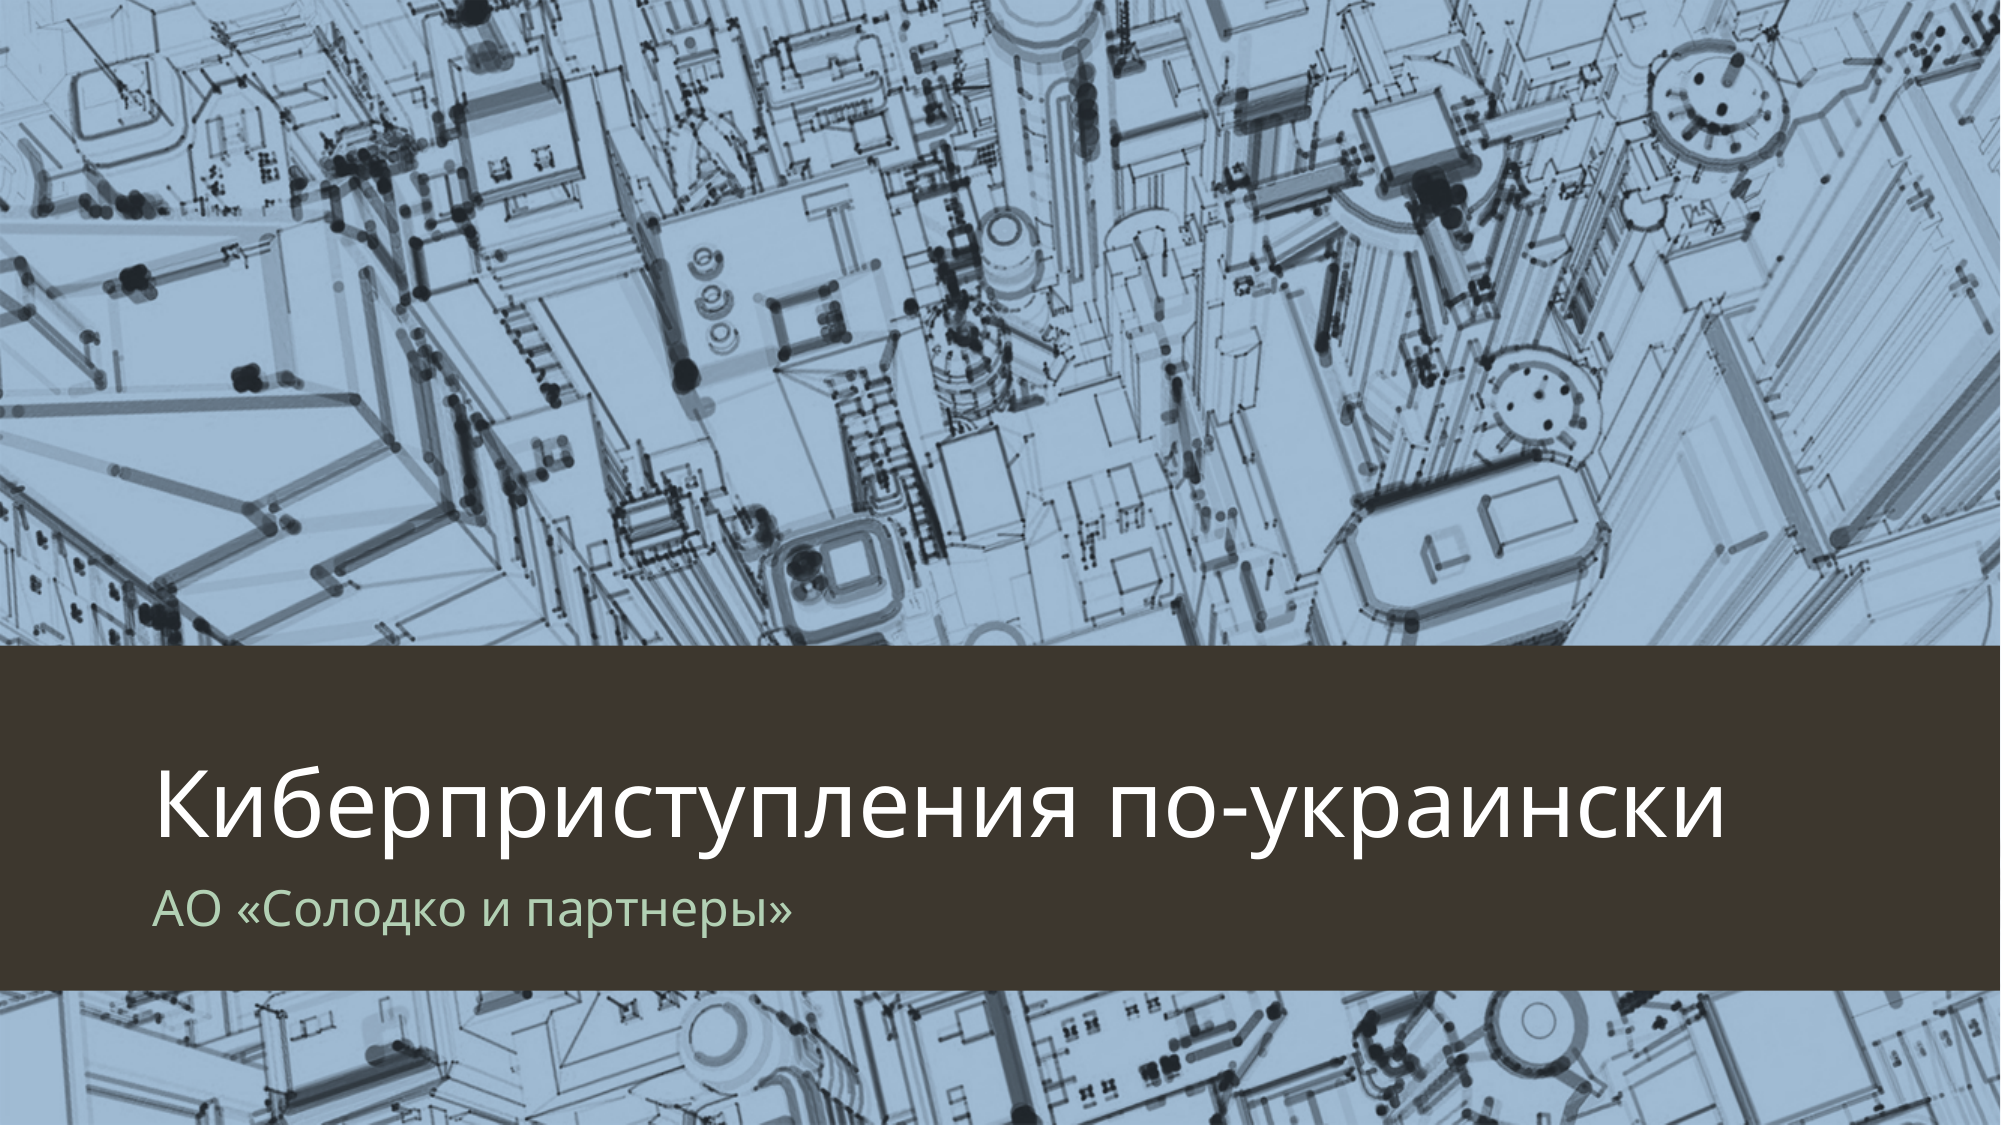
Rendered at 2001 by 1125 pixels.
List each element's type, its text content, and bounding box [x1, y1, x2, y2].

subtitle АО «Солодко и партнеры» [137, 875, 1863, 954]
title Киберприступления по-украински [137, 675, 1863, 865]
